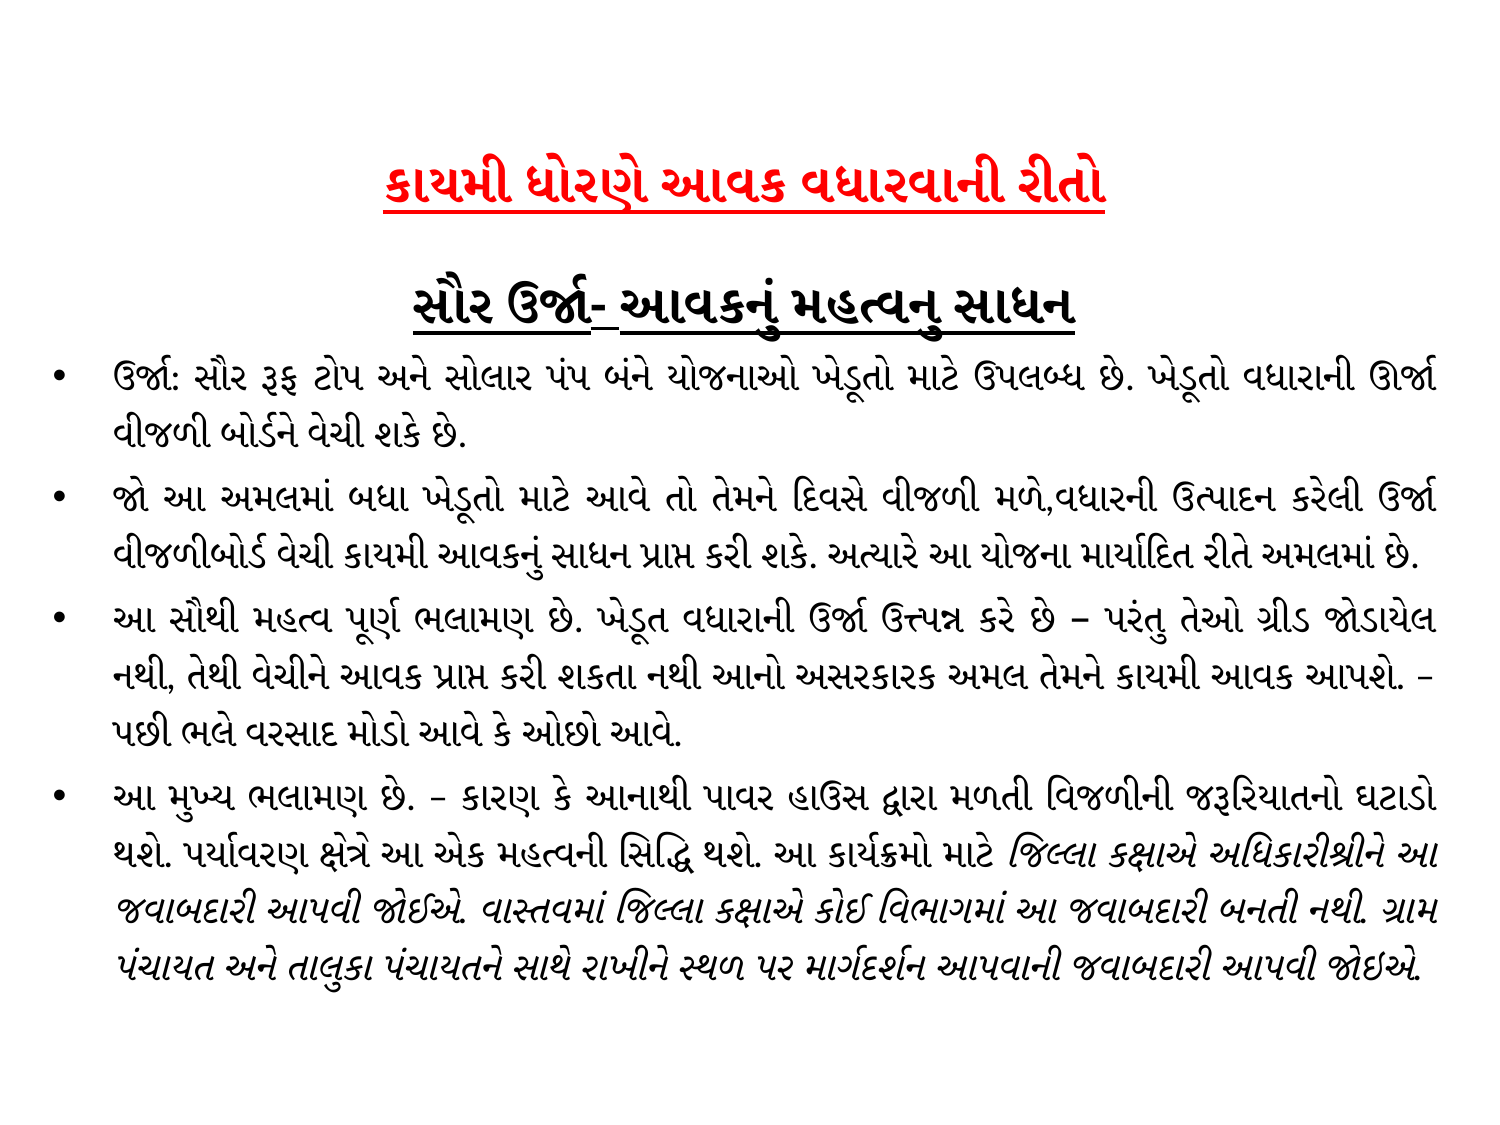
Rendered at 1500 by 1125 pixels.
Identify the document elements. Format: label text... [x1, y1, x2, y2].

list કાયમી ધોરણે આવક વધારવાની રીતો સૌર ઉર્જા- આવકનું મહત્વનુ સાધન ઉર્જા: સૌર રૂફ ટોપ અને સોલાર પંપ બંને યોજનાઓ ખેડૂતો માટે ઉપલબ્ધ છે. ખેડૂતો વધારાની ઊર્જા વીજળી બોર્ડને વેચી શકે છે. જો આ અમલમાં બધા ખેડૂતો માટે આવે તો તેમને દિવસે વીજળી મળે,વધારની ઉત્પાદન કરેલી ઉર્જા વીજળીબોર્ડ વેચી કાયમી આવકનું સાધન પ્રાપ્ત કરી શકે. અત્યારે આ યોજના માર્યાદિત રીતે અમલમાં છે. આ સૌથી મહત્વ પૂર્ણ ભલામણ છે. ખેડૂત વધારાની ઉર્જા ઉત્ત્પન્ન કરે છે – પરંતુ તેઓ ગ્રીડ જોડાયેલ નથી, તેથી વેચીને આવક પ્રાપ્ત કરી શકતા નથી આનો અસરકારક અમલ તેમને કાયમી આવક આપશે. – પછી ભલે વરસાદ મોડો આવે કે ઓછો આવે. આ મુખ્ય ભલામણ છે. – કારણ કે આનાથી પાવર હાઉસ દ્વારા મળતી વિજળીની જરૂરિયાતનો ઘટાડો થશે. પર્યાવરણ ક્ષેત્રે આ એક મહત્વની સિદ્ધિ થશે. આ કાર્યક્રમો માટે જિલ્લા કક્ષાએ અધિકારીશ્રીને આ જવાબદારી આપવી જોઈએ. વાસ્તવમાં જિલ્લા કક્ષાએ કોઈ વિભાગમાં આ જવાબદારી બનતી નથી. ગ્રામ પંચાયત અને તાલુકા પંચાયતને સાથે રાખીને સ્થળ પર માર્ગદર્શન આપવાની જવાબદારી આપવી જોઇએ. [37, 37, 1450, 1088]
